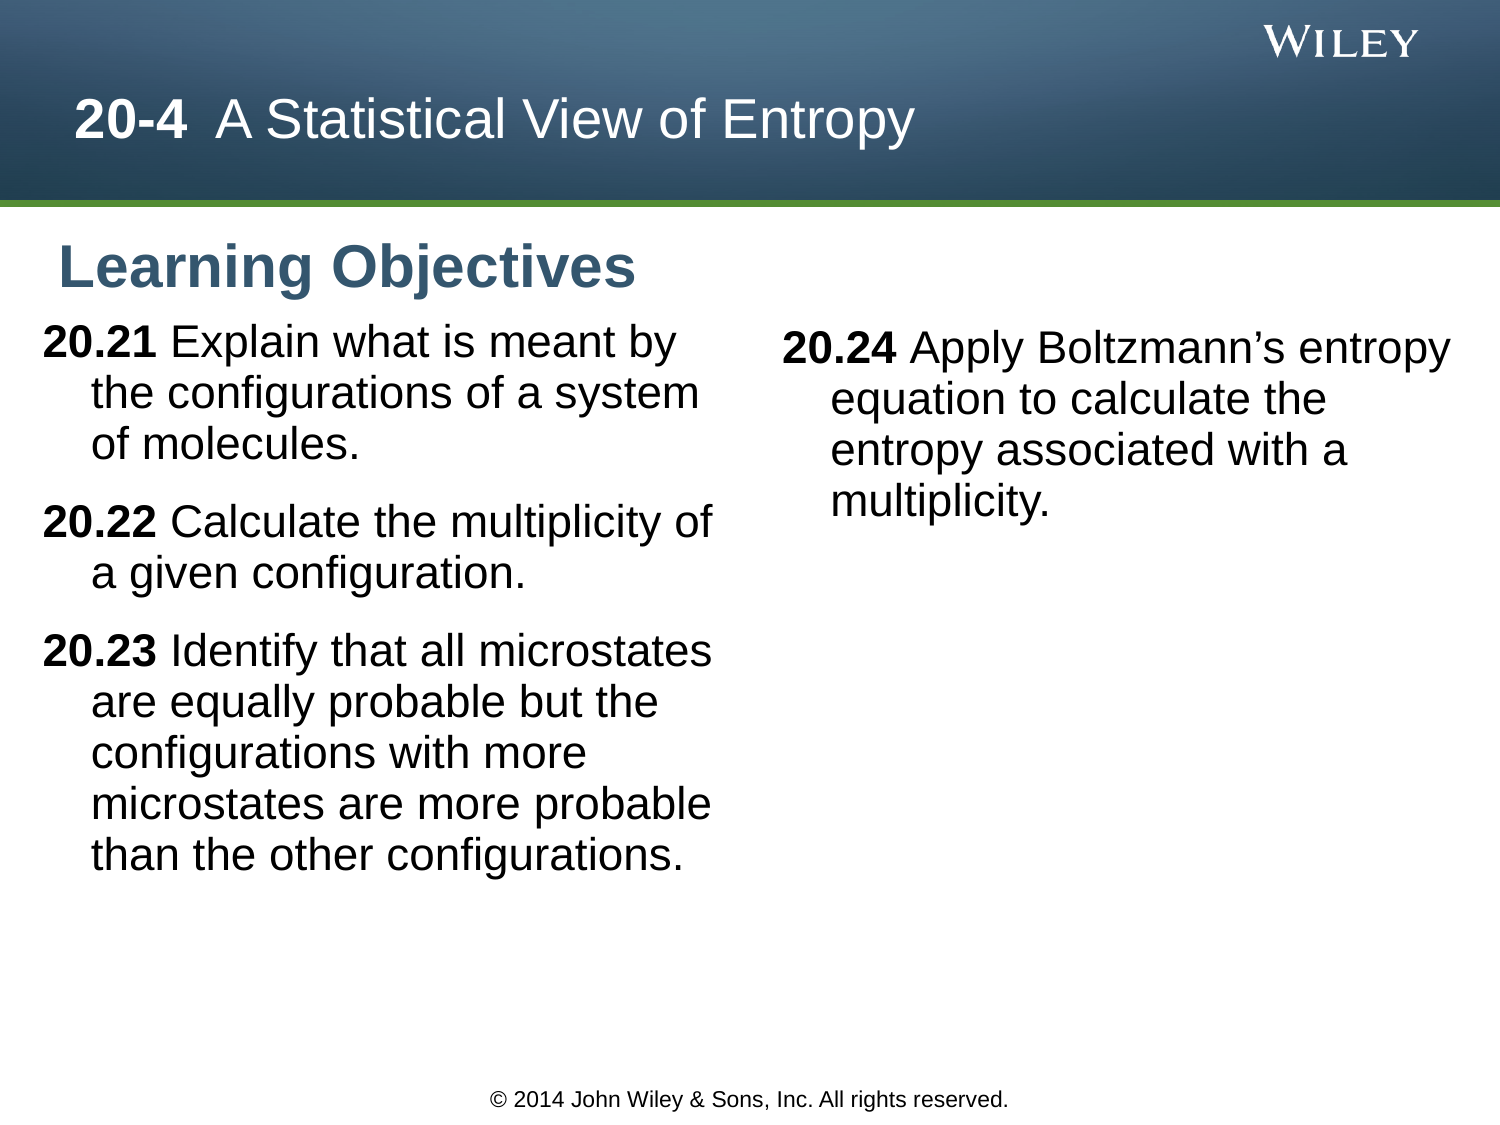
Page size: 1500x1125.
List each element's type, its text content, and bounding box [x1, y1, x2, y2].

title 20-4 A Statistical View of Entropy [74, 44, 1425, 191]
list 20.24 Apply Boltzmann’s entropy equation to calculate the entropy associated with a multiplicity. [766, 318, 1465, 890]
footer © 2014 John Wiley & Sons, Inc. All rights reserved. [266, 1071, 1234, 1125]
picture [0, 0, 1500, 207]
list 20.21 Explain what is meant by the configurations of a system of molecules. 20.22 Calculate the multiplicity of a given configuration. 20.23 Identify that all microstates are equally probable but the configurations with more microstates are more probable than the other configurations. [26, 312, 746, 1006]
text_box Learning Objectives [45, 217, 1407, 297]
